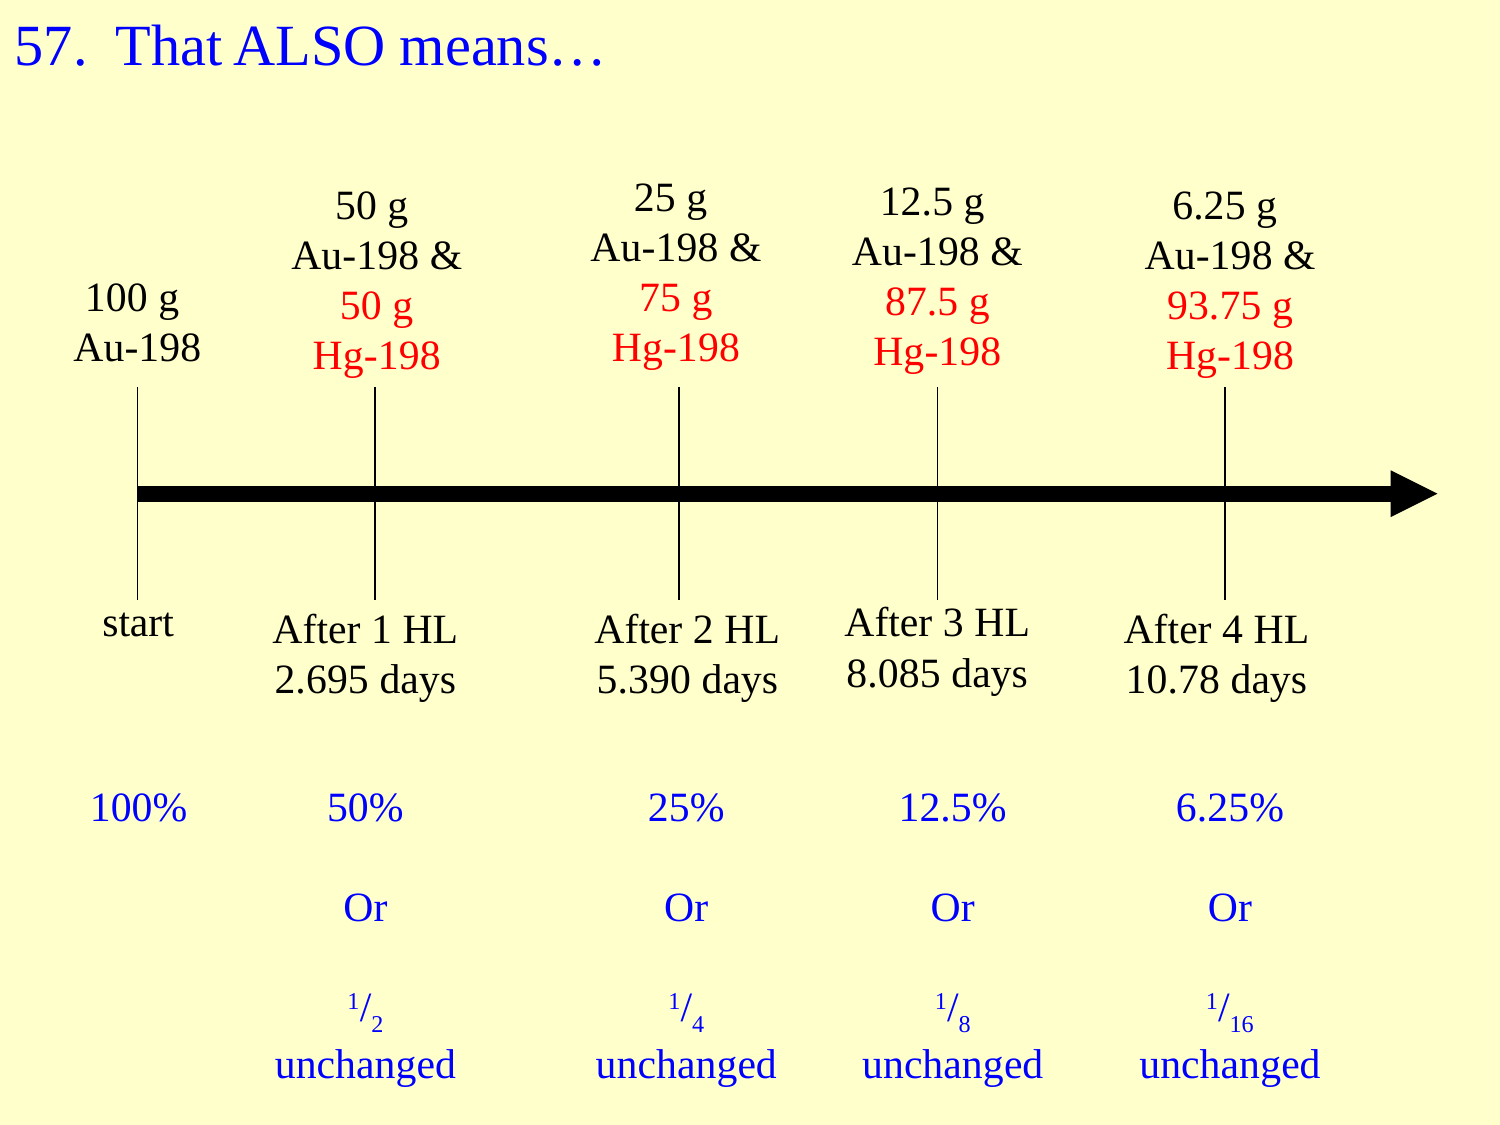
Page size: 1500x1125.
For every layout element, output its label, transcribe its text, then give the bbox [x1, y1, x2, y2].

text_box After 1 HL 2.695 days [252, 594, 478, 710]
text_box 12.5 g Au-198 & 87.5 g Hg-198 [812, 166, 1063, 382]
text_box 50 g Au-198 & 50 g Hg-198 [251, 170, 502, 386]
text_box After 2 HL 5.390 days [574, 594, 800, 710]
text_box 25% Or 1/4 unchanged [573, 772, 799, 1095]
text_box 25 g Au-198 & 75 g Hg-198 [550, 162, 801, 378]
text_box 6.25% Or 1/16 unchanged [1117, 772, 1343, 1095]
text_box After 3 HL 8.085 days [824, 587, 1050, 703]
text_box 50% Or 1/2 unchanged [252, 772, 478, 1095]
text_box 57. That ALSO means… [0, 0, 1500, 85]
text_box After 4 HL 10.78 days [1104, 594, 1330, 710]
text_box 100% [74, 772, 225, 888]
text_box 6.25 g Au-198 & 93.75 g Hg-198 [1105, 170, 1356, 386]
text_box start [87, 587, 213, 653]
text_box 100 g Au-198 [12, 262, 251, 378]
text_box 12.5% Or 1/8 unchanged [840, 772, 1066, 1095]
